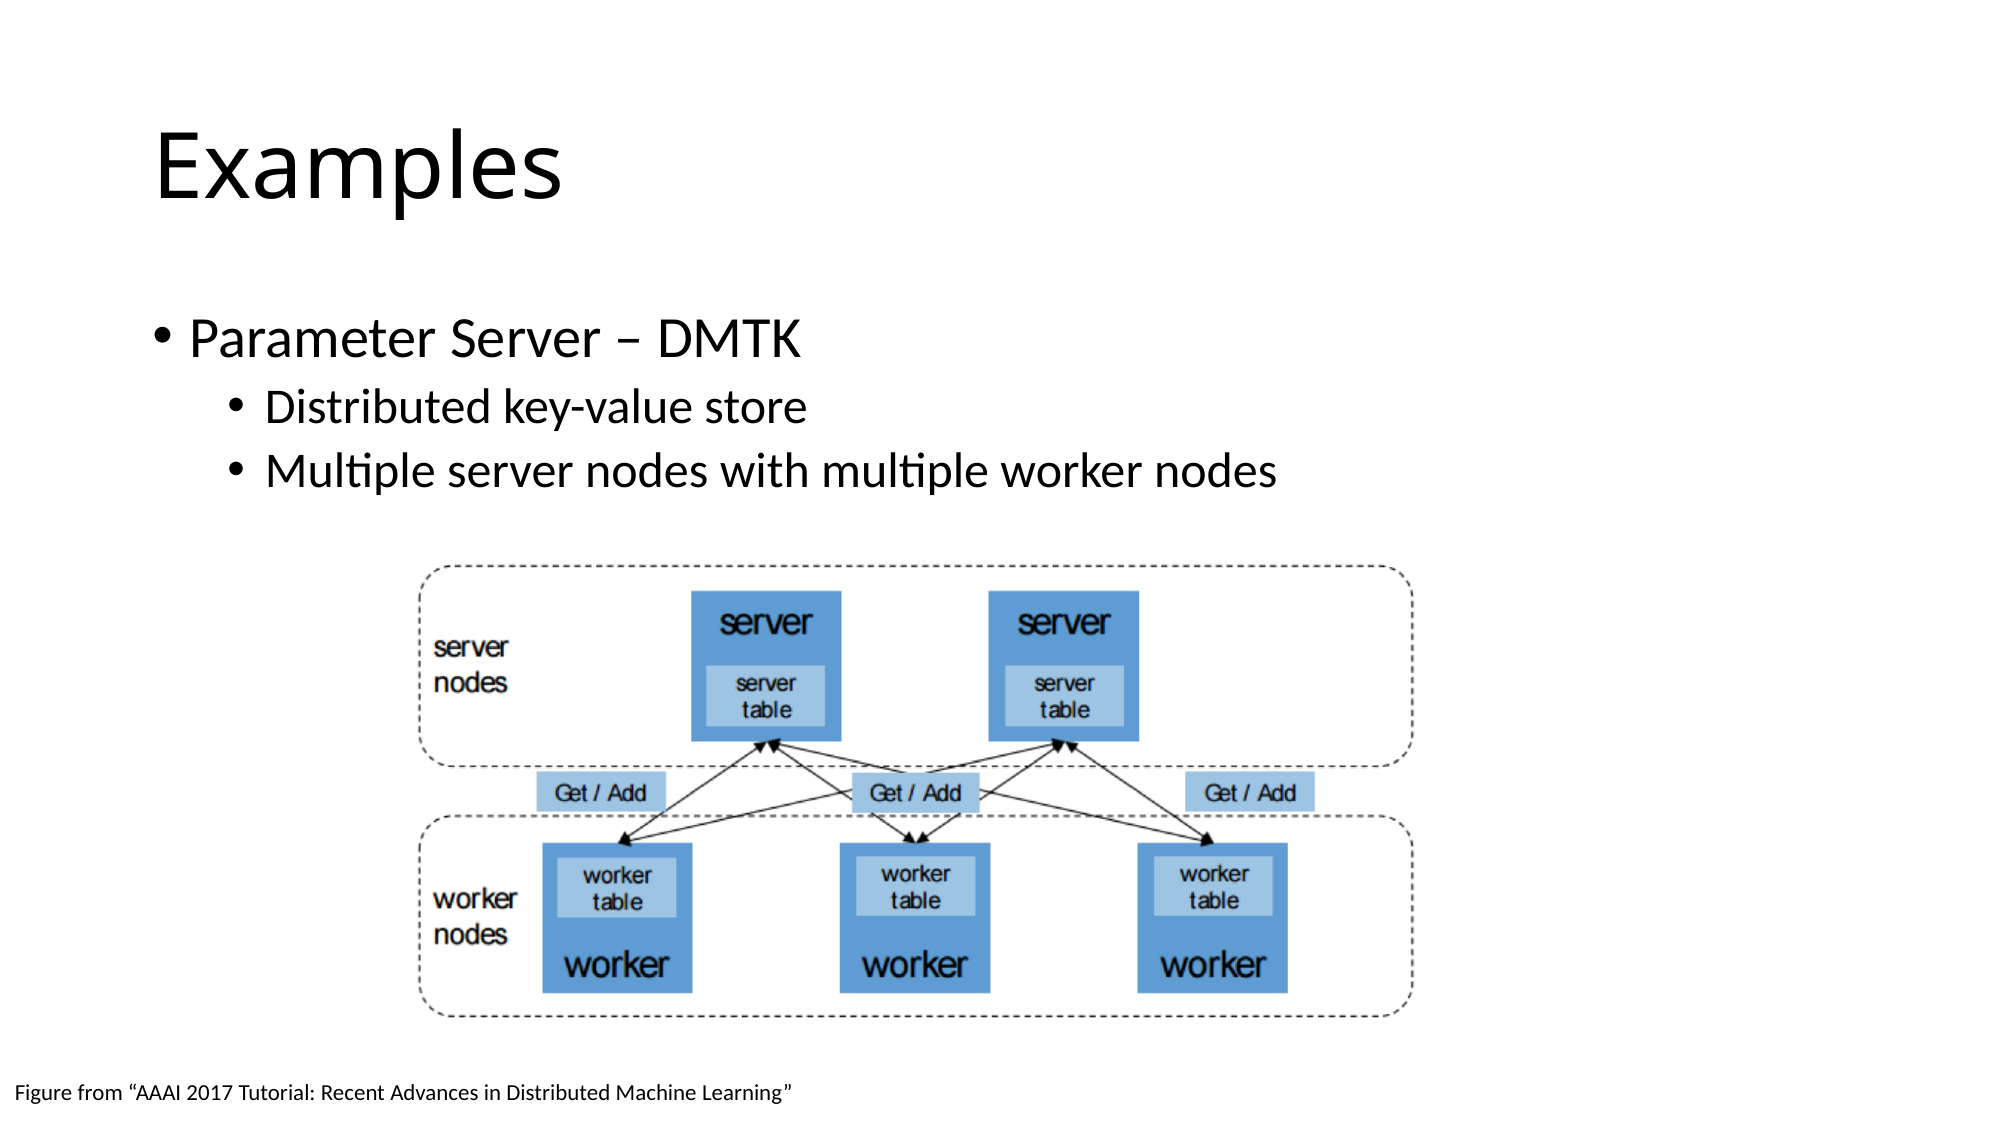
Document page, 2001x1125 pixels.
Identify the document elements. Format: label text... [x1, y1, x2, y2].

picture [343, 546, 1491, 1036]
text_box Figure from “AAAI 2017 Tutorial: Recent Advances in Distributed Machine Learning” [0, 1070, 2000, 1113]
title Examples [137, 59, 1863, 278]
list Parameter Server – DMTK Distributed key-value store Multiple server nodes with multiple worker nodes [137, 299, 1863, 1014]
